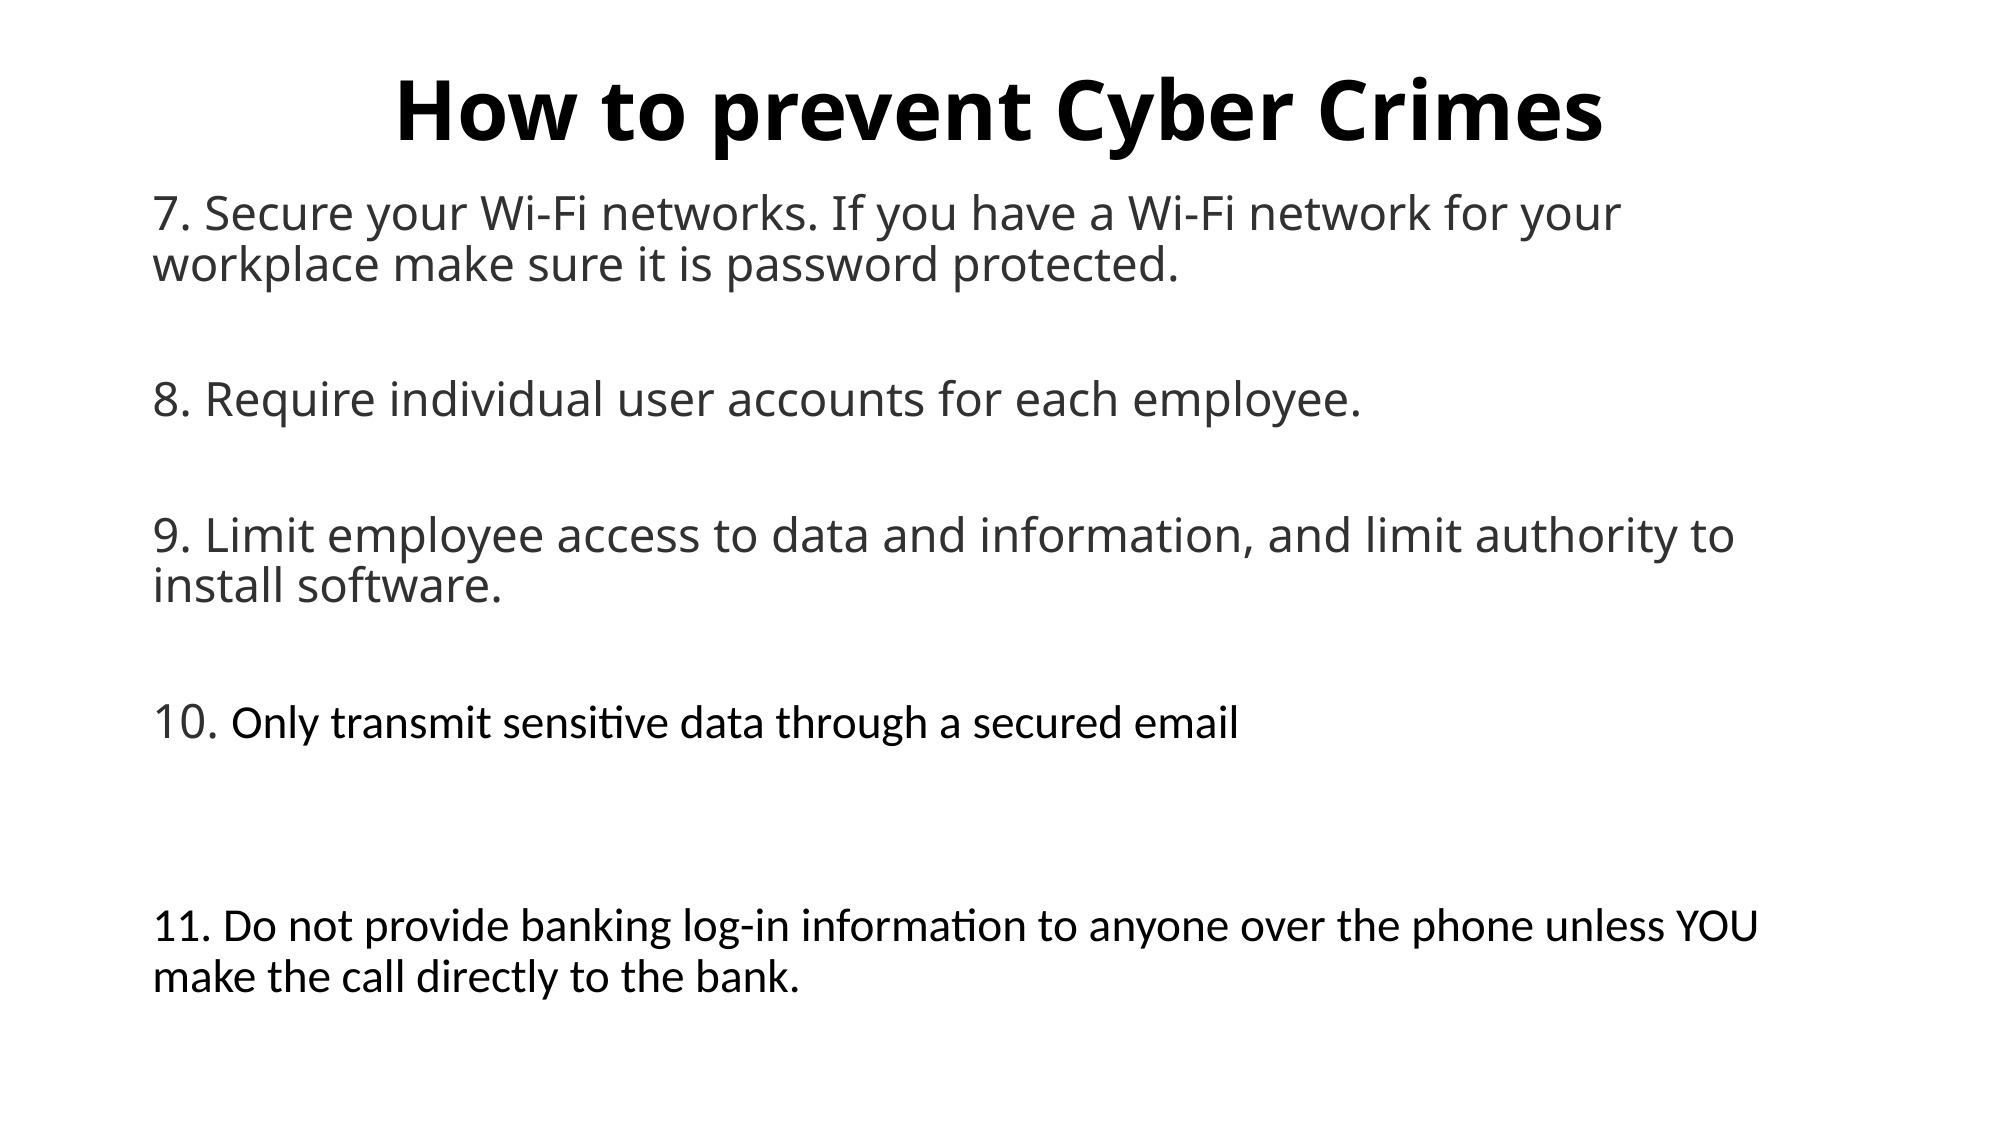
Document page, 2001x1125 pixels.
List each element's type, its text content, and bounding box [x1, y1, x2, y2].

title How to prevent Cyber Crimes [137, 59, 1863, 168]
list 7. Secure your Wi-Fi networks. If you have a Wi-Fi network for your workplace make sure it is password protected. 8. Require individual user accounts for each employee. 9. Limit employee access to data and information, and limit authority to install software. 10. Only transmit sensitive data through a secured email 11. Do not provide banking log-in information to anyone over the phone unless YOU make the call directly to the bank. [137, 182, 1863, 1014]
